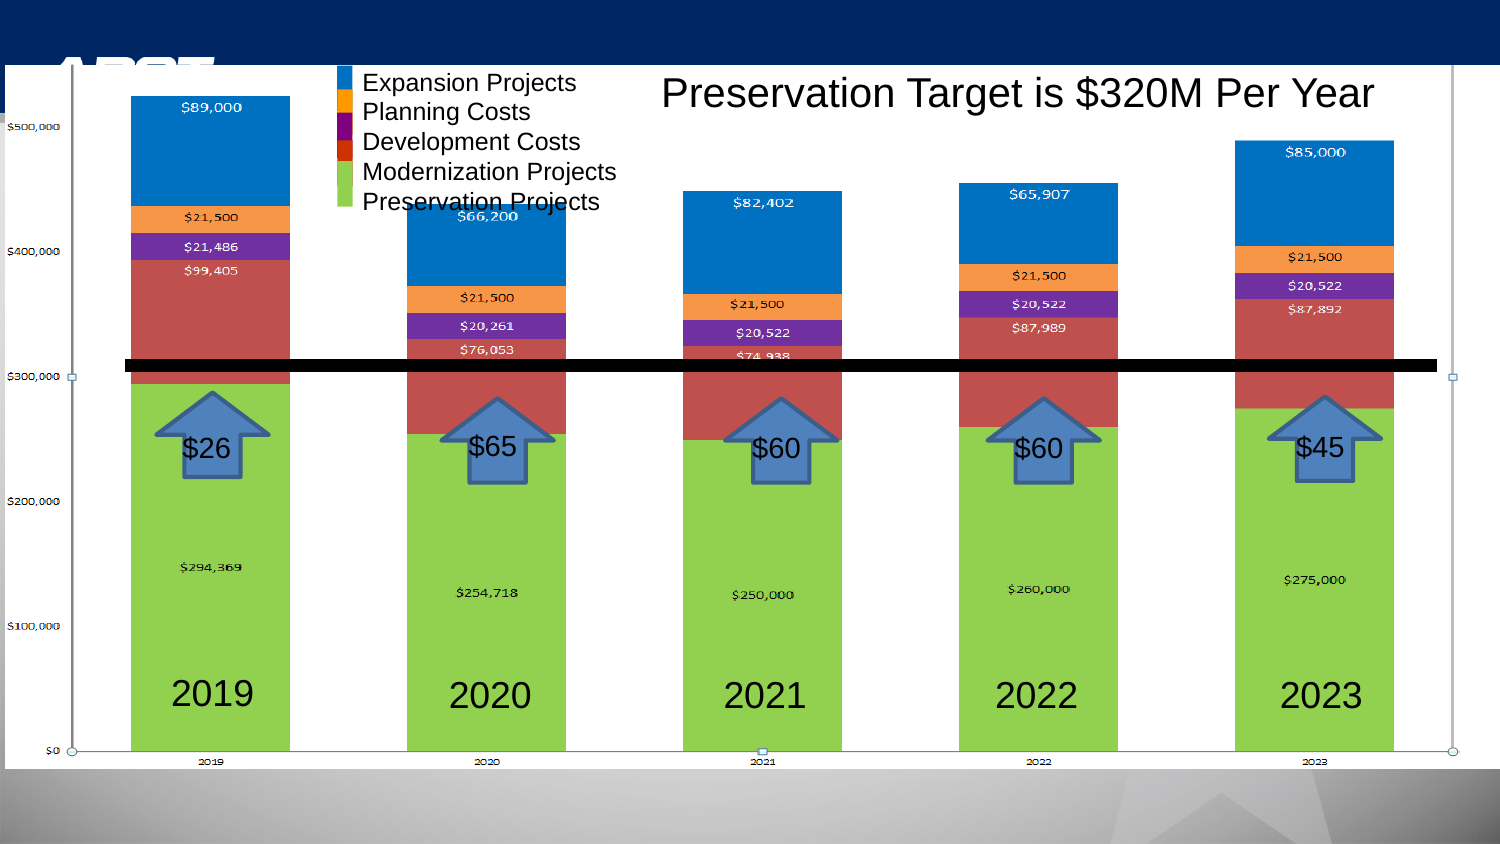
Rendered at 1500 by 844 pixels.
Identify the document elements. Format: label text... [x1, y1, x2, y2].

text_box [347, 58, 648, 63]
picture [0, 0, 1500, 844]
text_box Preservation Target is $320M Per Year [648, 58, 1434, 63]
